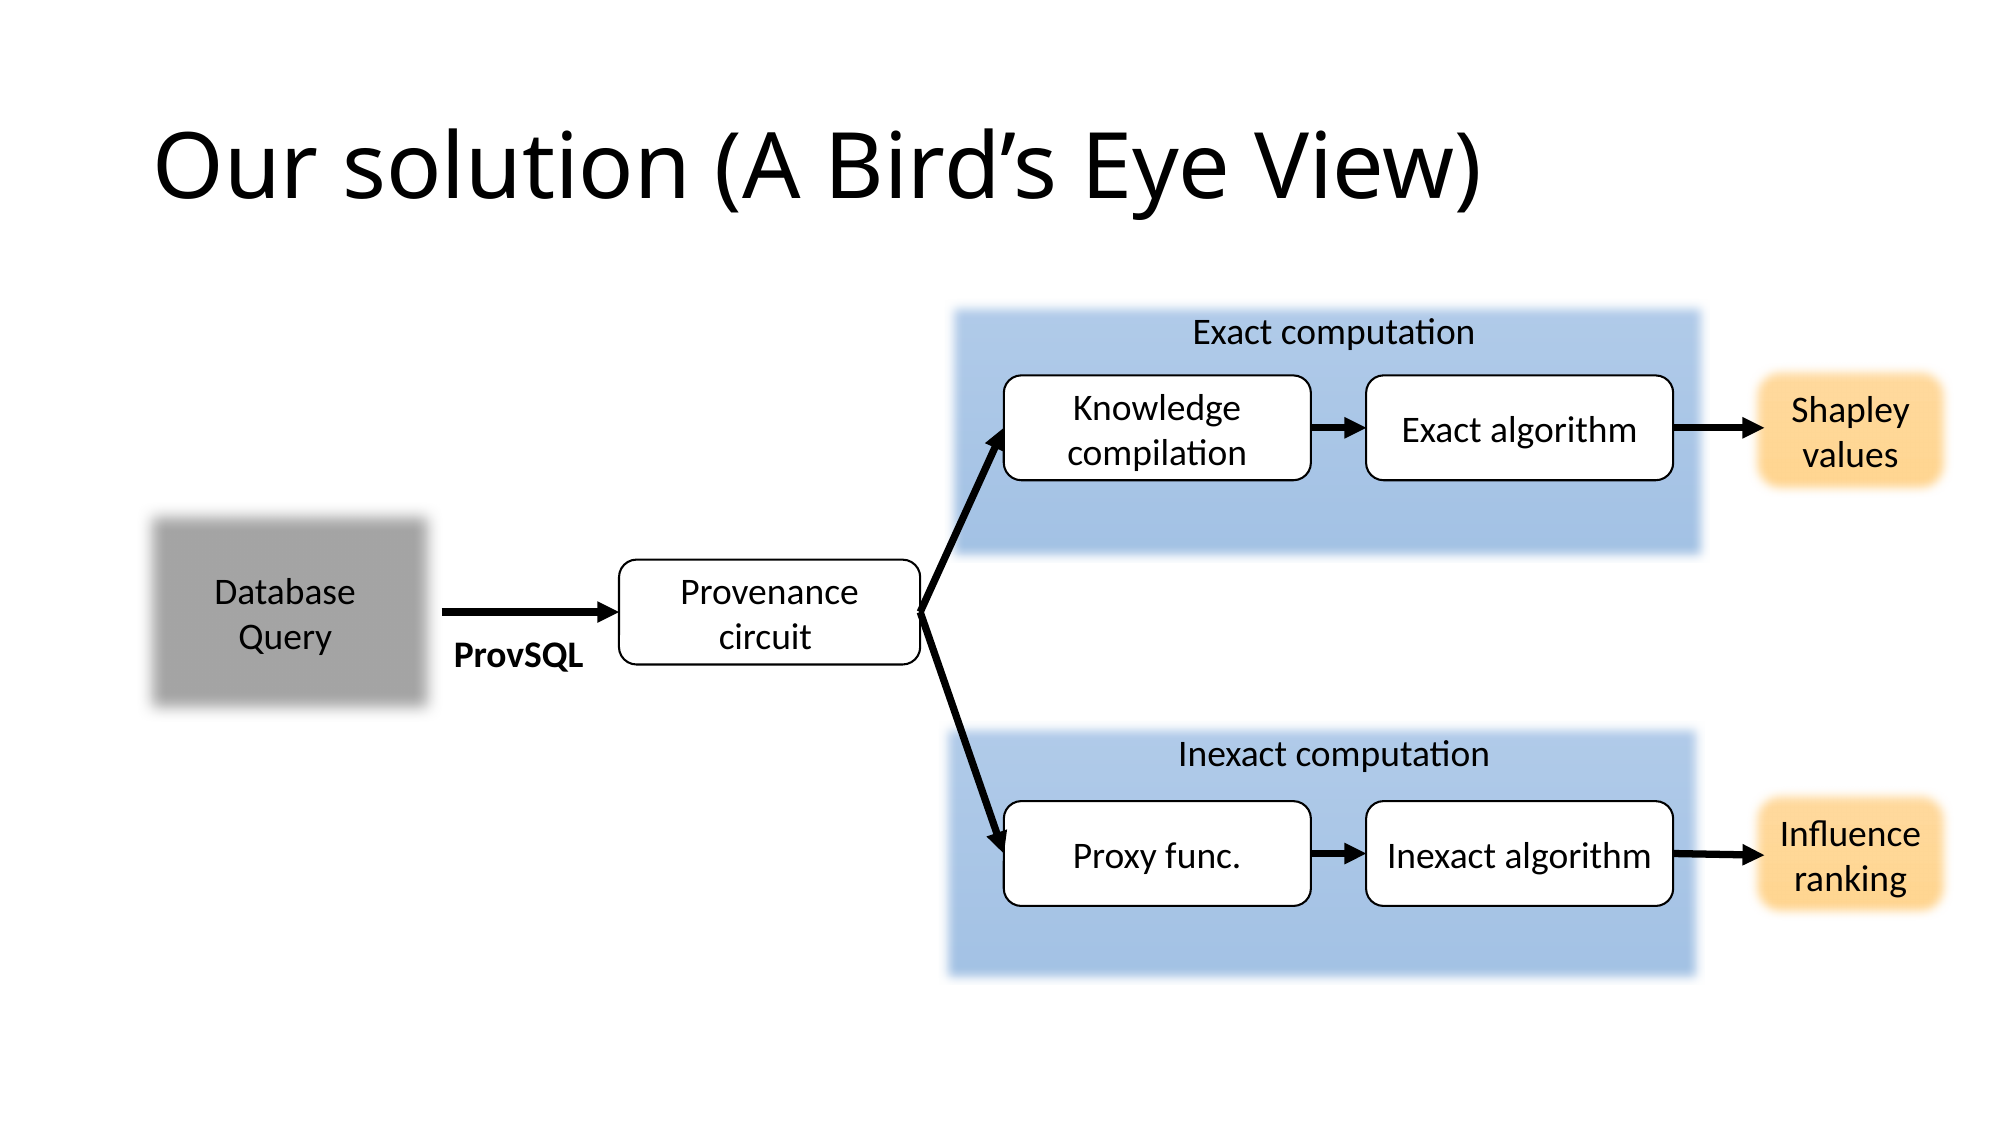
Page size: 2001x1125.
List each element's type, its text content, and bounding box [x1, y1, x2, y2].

text_box ProvSQL [439, 622, 748, 683]
title Our solution (A Bird’s Eye View) [137, 59, 1863, 278]
text_box [962, 317, 1693, 427]
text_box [920, 427, 1004, 612]
text_box [1004, 738, 1688, 852]
text_box Exact computation [1177, 299, 1491, 360]
text_box Proxy func. [1002, 800, 1312, 907]
text_box [956, 854, 1688, 969]
text_box Exact algorithm [1365, 374, 1675, 482]
text_box Shapley values [1765, 380, 1936, 480]
text_box Inexact computation [1163, 721, 1506, 781]
text_box Inexact algorithm [1365, 800, 1675, 907]
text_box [920, 612, 1004, 854]
text_box Influence ranking [1765, 804, 1936, 903]
text_box [1004, 429, 1693, 547]
text_box Knowledge compilation [1002, 374, 1312, 482]
